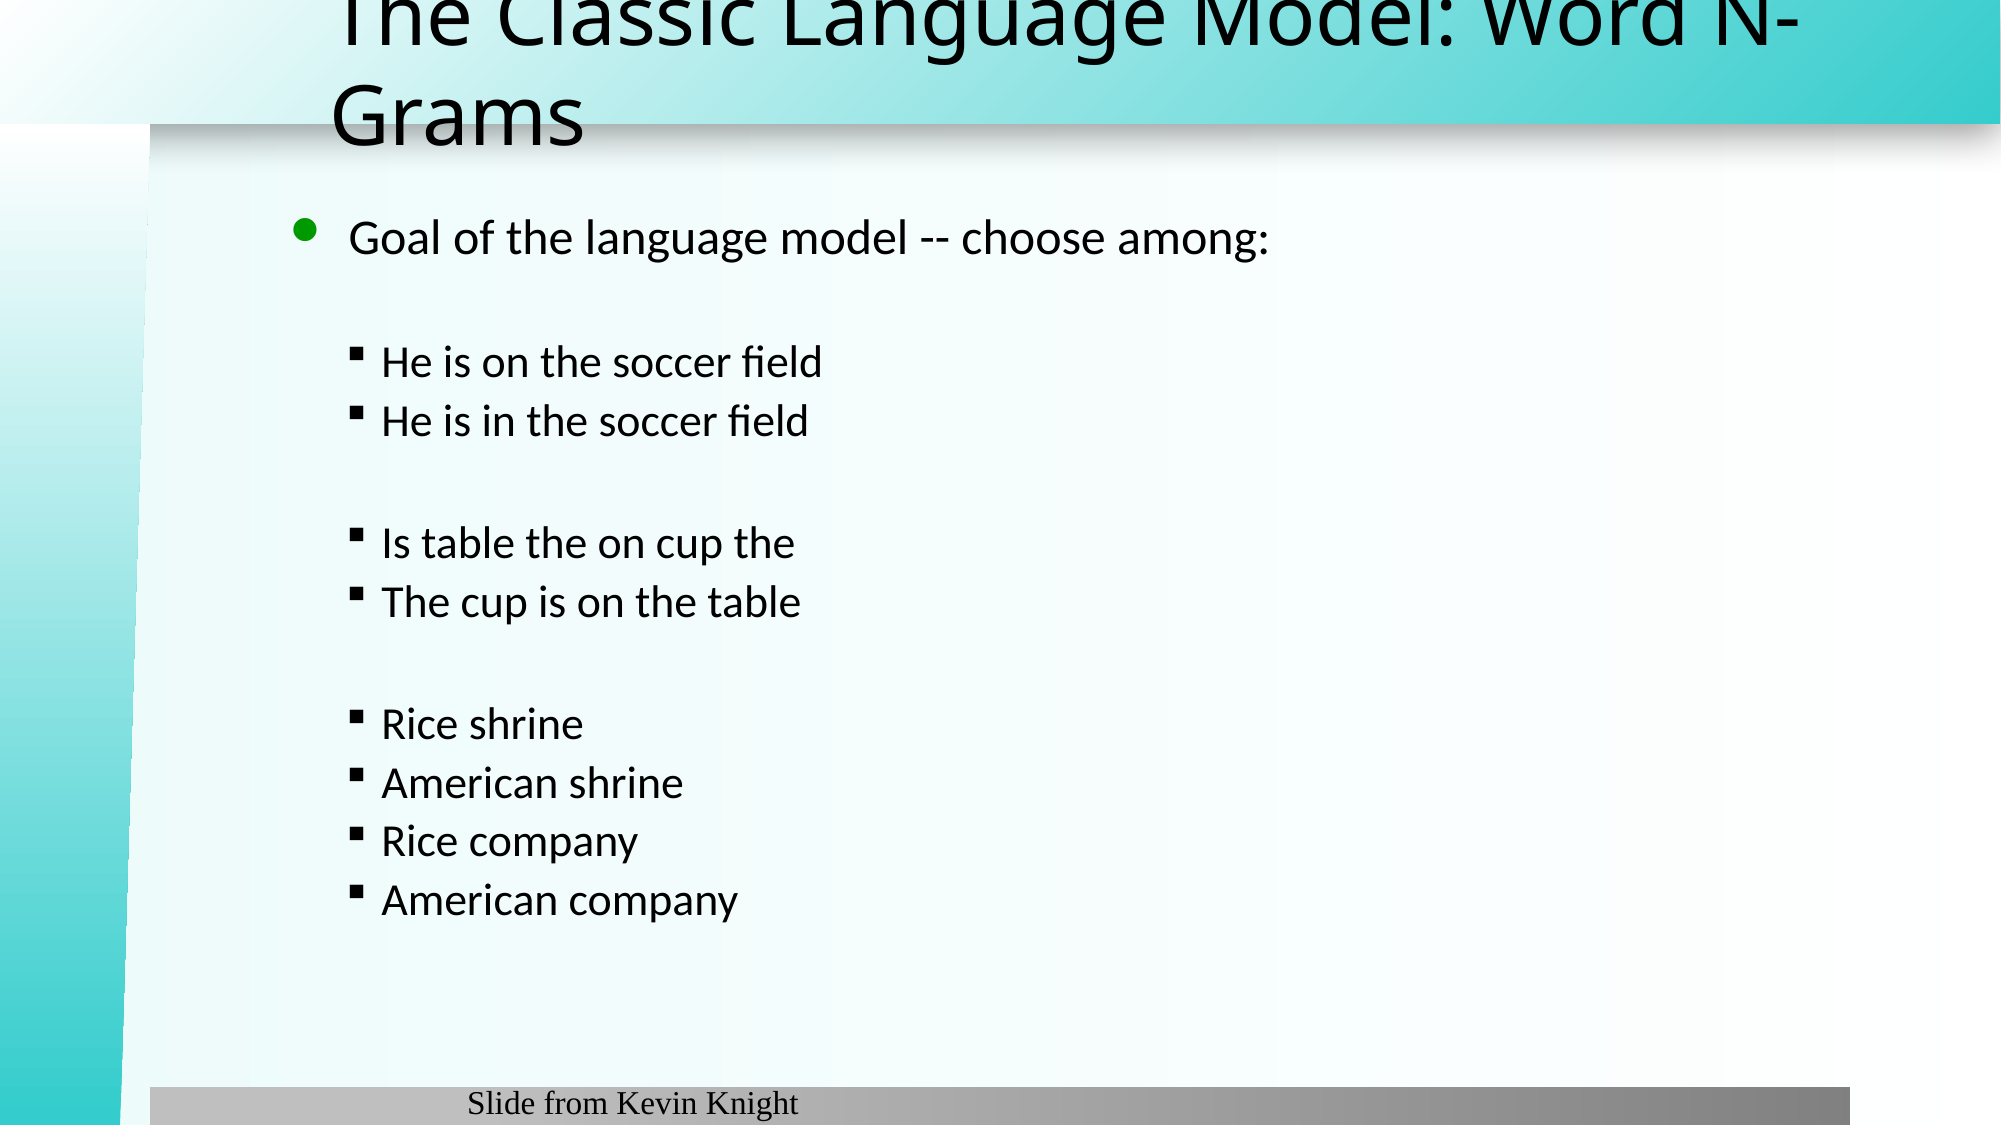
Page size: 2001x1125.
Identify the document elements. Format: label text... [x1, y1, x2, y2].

text_box Slide from Kevin Knight [452, 1073, 815, 1125]
title The Classic Language Model: Word N-Grams [313, 0, 2000, 125]
list Goal of the language model -- choose among: He is on the soccer field He is in the soccer field Is table the on cup the The cup is on the table Rice shrine American shrine Rice company American company [274, 203, 1851, 1073]
